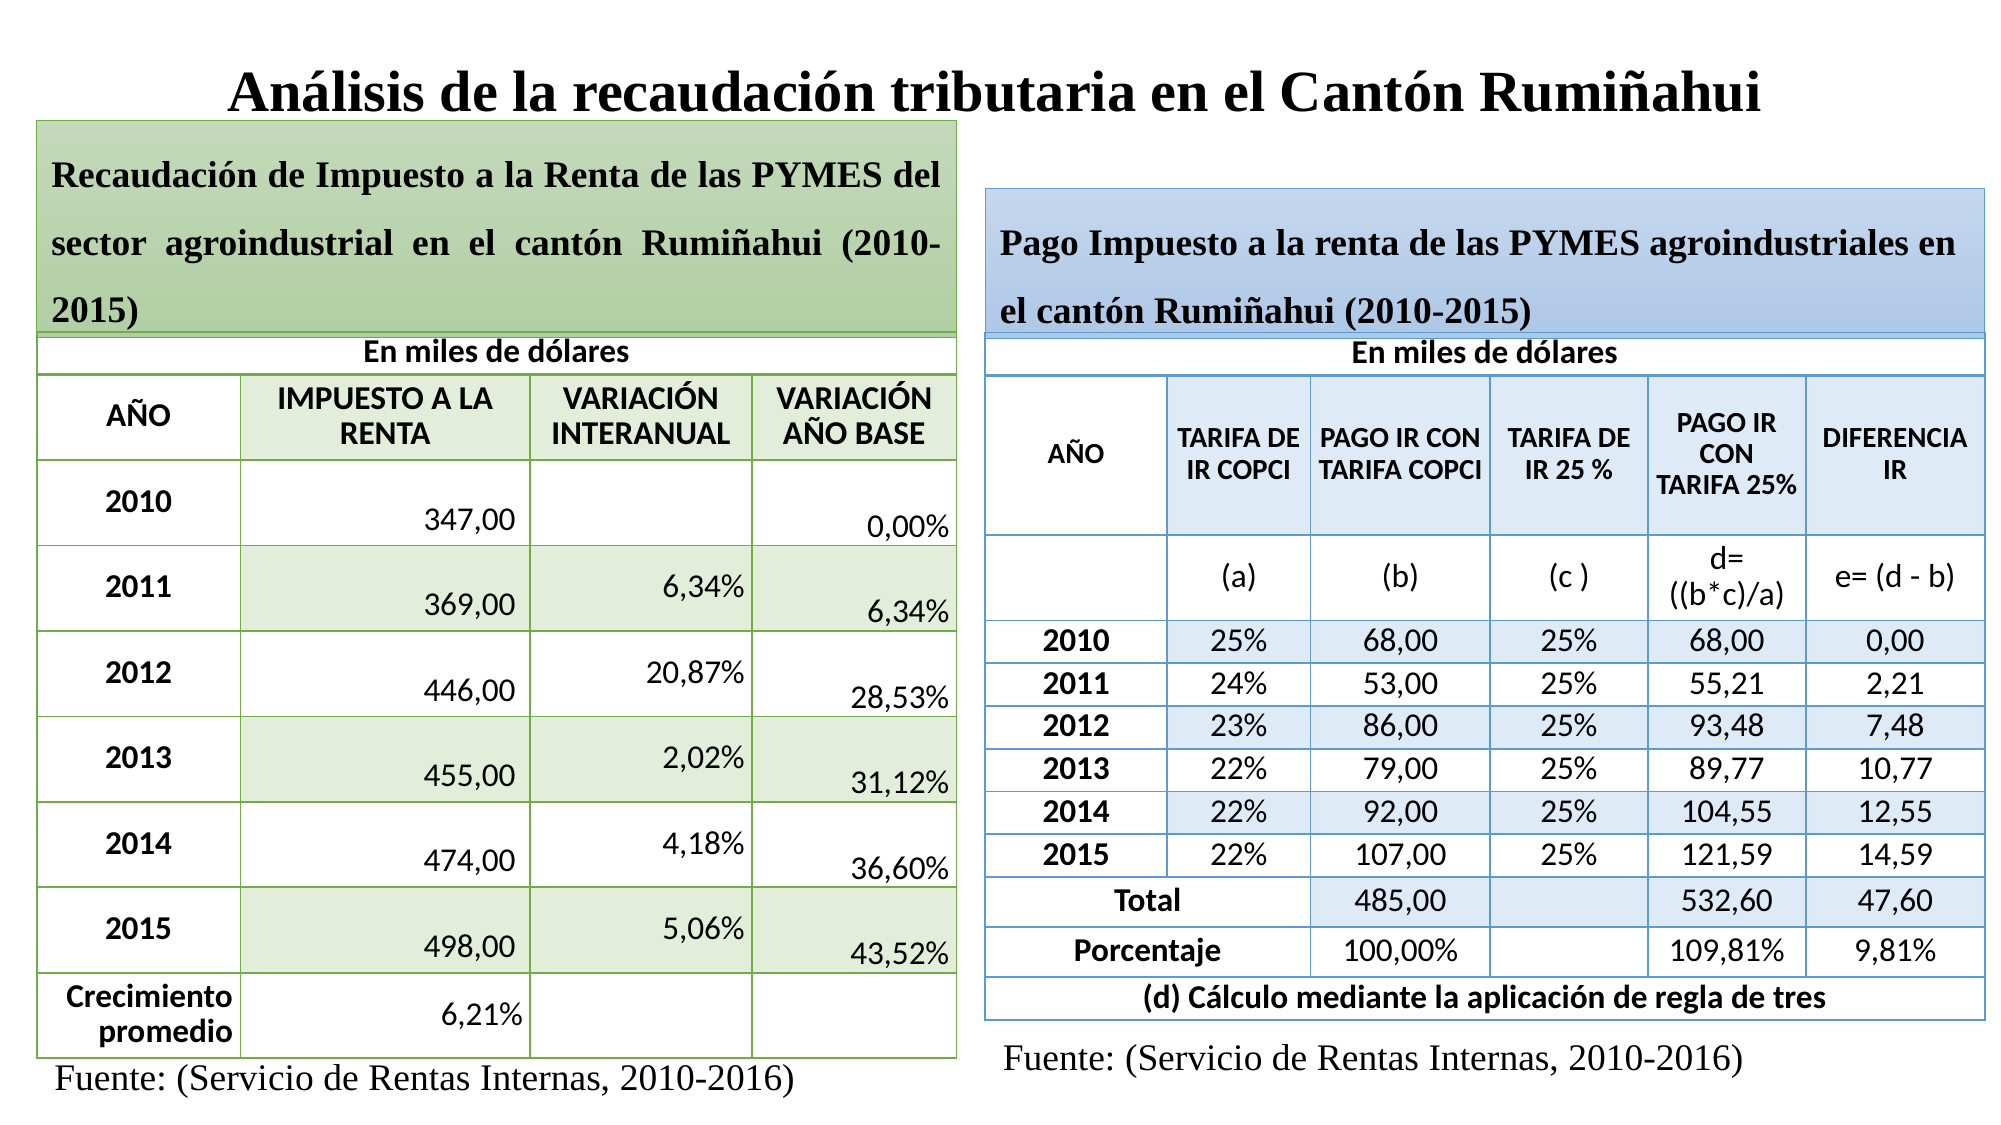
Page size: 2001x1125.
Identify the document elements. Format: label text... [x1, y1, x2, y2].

table_cell 2013 [986, 750, 1166, 791]
table_cell 2014 [986, 792, 1166, 833]
table_cell 25% [1491, 664, 1647, 705]
table_cell 7,48 [1807, 707, 1984, 748]
table_cell 22% [1168, 792, 1310, 833]
table_cell 455,00 [241, 717, 529, 801]
table_cell (a) [1168, 536, 1310, 620]
table_cell 2010 [986, 621, 1166, 662]
table_cell 0,00% [753, 461, 956, 545]
table_cell 28,53% [753, 632, 956, 716]
table_cell (c ) [1491, 536, 1647, 620]
table_cell IMPUESTO A LA RENTA [241, 376, 529, 459]
table_cell 0,00 [1807, 621, 1984, 662]
table_cell AÑO [38, 376, 240, 459]
table_cell 12,55 [1807, 792, 1984, 833]
table_cell 2010 [38, 461, 240, 545]
table_cell 86,00 [1311, 707, 1489, 748]
table_cell 47,60 [1807, 878, 1984, 926]
table_cell 23% [1168, 707, 1310, 748]
table_cell 485,00 [1311, 878, 1489, 926]
table_cell 79,00 [1311, 750, 1489, 791]
table_cell 104,55 [1649, 792, 1805, 833]
text_box Análisis de la recaudación tributaria en el Cantón Rumiñahui [62, 10, 1778, 131]
table_cell 6,21% [241, 974, 529, 1023]
table_cell 22% [1168, 750, 1310, 791]
table_cell AÑO [986, 377, 1166, 534]
table_cell 2015 [38, 888, 240, 972]
text_box Recaudación de Impuesto a la Renta de las PYMES del sector agroindustrial en el cantón Rumiñahui (2010-2015) [36, 120, 957, 331]
table_cell VARIACIÓN AÑO BASE [753, 376, 956, 459]
table_cell 93,48 [1649, 707, 1805, 748]
table_cell 2014 [38, 803, 240, 886]
table_cell 100,00% [1311, 928, 1489, 976]
table_cell 25% [1491, 835, 1647, 876]
text_box Pago Impuesto a la renta de las PYMES agroindustriales en el cantón Rumiñahui (2010-2015) [985, 188, 1985, 332]
table_cell [753, 974, 956, 1057]
table_cell 43,52% [753, 888, 956, 972]
table_cell 36,60% [753, 803, 956, 886]
table_cell 347,00 [241, 461, 529, 545]
table_cell Porcentaje [986, 928, 1310, 976]
table_cell (b) [1311, 536, 1489, 620]
table_cell 2,21 [1807, 664, 1984, 705]
table_cell 2011 [986, 664, 1166, 705]
table_cell 25% [1491, 707, 1647, 748]
table_cell PAGO IR CON TARIFA COPCI [1311, 377, 1489, 534]
table_cell 25% [1491, 750, 1647, 791]
table_cell 107,00 [1311, 835, 1489, 876]
table_cell 24% [1168, 664, 1310, 705]
table_cell 10,77 [1807, 750, 1984, 791]
text_box Fuente: (Servicio de Rentas Internas, 2010-2016) [39, 1023, 811, 1106]
table_cell 68,00 [1311, 621, 1489, 662]
table_cell 121,59 [1649, 835, 1805, 876]
table_cell 2012 [38, 632, 240, 716]
table_cell 2012 [986, 707, 1166, 748]
table_cell 446,00 [241, 632, 529, 716]
table_cell [986, 536, 1166, 620]
table_cell 25% [1491, 621, 1647, 662]
text_box Fuente: (Servicio de Rentas Internas, 2010-2016) [988, 1003, 1760, 1086]
table_cell 4,18% [531, 803, 751, 886]
table_cell 25% [1491, 792, 1647, 833]
table_cell 68,00 [1649, 621, 1805, 662]
table_cell 20,87% [531, 632, 751, 716]
table_cell d= ((b*c)/a) [1649, 536, 1805, 620]
table_cell 474,00 [241, 803, 529, 886]
table_cell 2015 [986, 835, 1166, 876]
table_cell 369,00 [241, 546, 529, 630]
table_cell [531, 461, 751, 545]
table_cell TARIFA DE IR COPCI [1168, 377, 1310, 534]
table_cell PAGO IR CON TARIFA 25% [1649, 377, 1805, 534]
table_cell VARIACIÓN INTERANUAL [531, 376, 751, 459]
table_cell 89,77 [1649, 750, 1805, 791]
table_cell 31,12% [753, 717, 956, 801]
table_cell DIFERENCIA IR [1807, 377, 1984, 534]
table_cell Crecimiento promedio [38, 974, 240, 1057]
table_header En miles de dólares [986, 333, 1984, 374]
table_cell 5,06% [531, 888, 751, 972]
table_cell 2011 [38, 546, 240, 630]
table_cell 53,00 [1311, 664, 1489, 705]
table_cell 14,59 [1807, 835, 1984, 876]
table_cell 109,81% [1649, 928, 1805, 976]
table_cell e= (d - b) [1807, 536, 1984, 620]
table_cell 25% [1168, 621, 1310, 662]
table_cell 498,00 [241, 888, 529, 972]
table_header En miles de dólares [38, 333, 956, 373]
table_cell [1491, 878, 1647, 926]
table_cell 532,60 [1649, 878, 1805, 926]
table_cell 2013 [38, 717, 240, 801]
table_cell [531, 974, 751, 1023]
table_cell TARIFA DE IR 25 % [1491, 377, 1647, 534]
table_cell 2,02% [531, 717, 751, 801]
table_cell 9,81% [1807, 928, 1984, 976]
table_cell [1491, 928, 1647, 976]
table_cell (d) Cálculo mediante la aplicación de regla de tres [986, 978, 1984, 1019]
table_cell 92,00 [1311, 792, 1489, 833]
table_cell Total [986, 878, 1310, 926]
table_cell 6,34% [531, 546, 751, 630]
table_cell 55,21 [1649, 664, 1805, 705]
table_cell 22% [1168, 835, 1310, 876]
table_cell 6,34% [753, 546, 956, 630]
